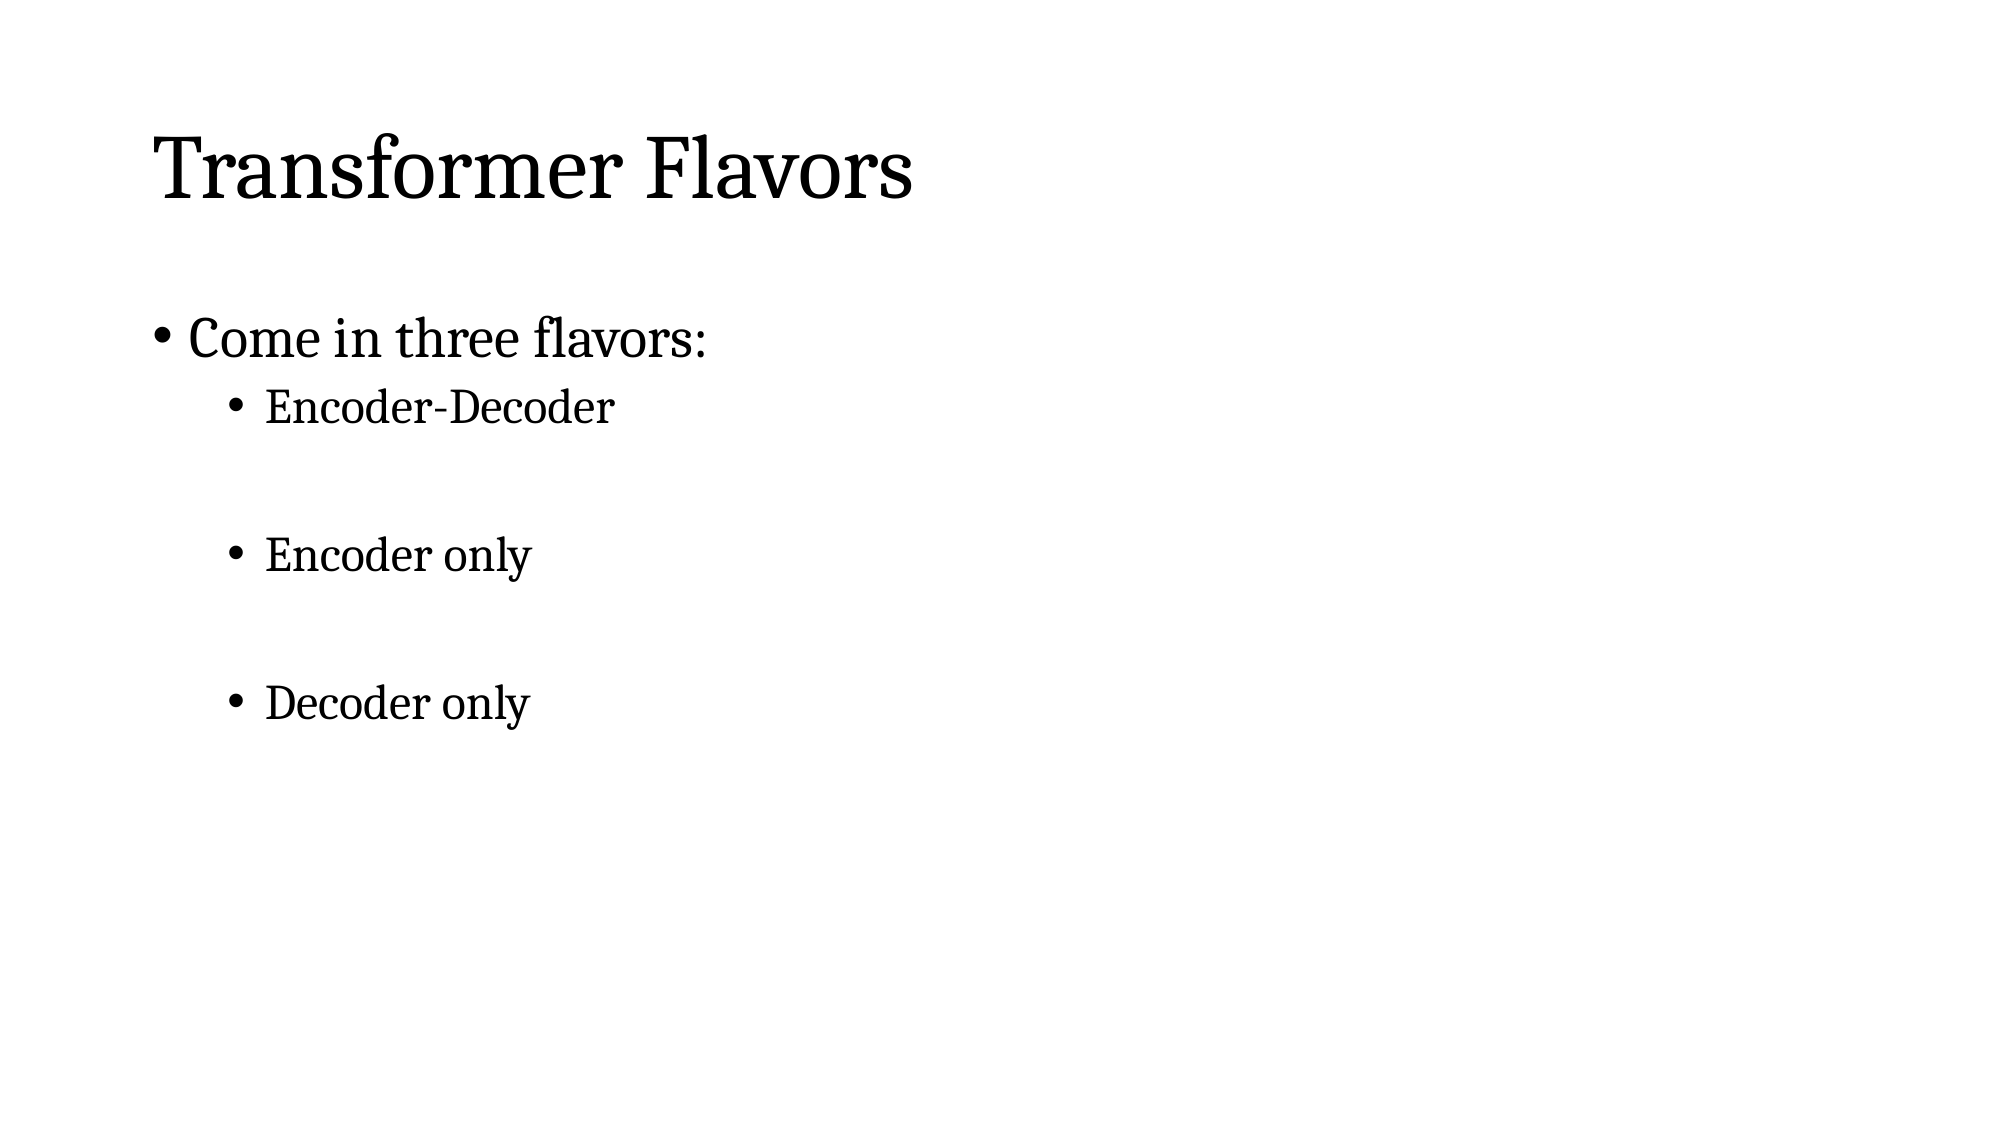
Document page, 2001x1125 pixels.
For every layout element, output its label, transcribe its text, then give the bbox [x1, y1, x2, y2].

list Come in three flavors: Encoder-Decoder Encoder only Decoder only [137, 299, 1863, 1014]
title Transformer Flavors [137, 59, 1863, 278]
